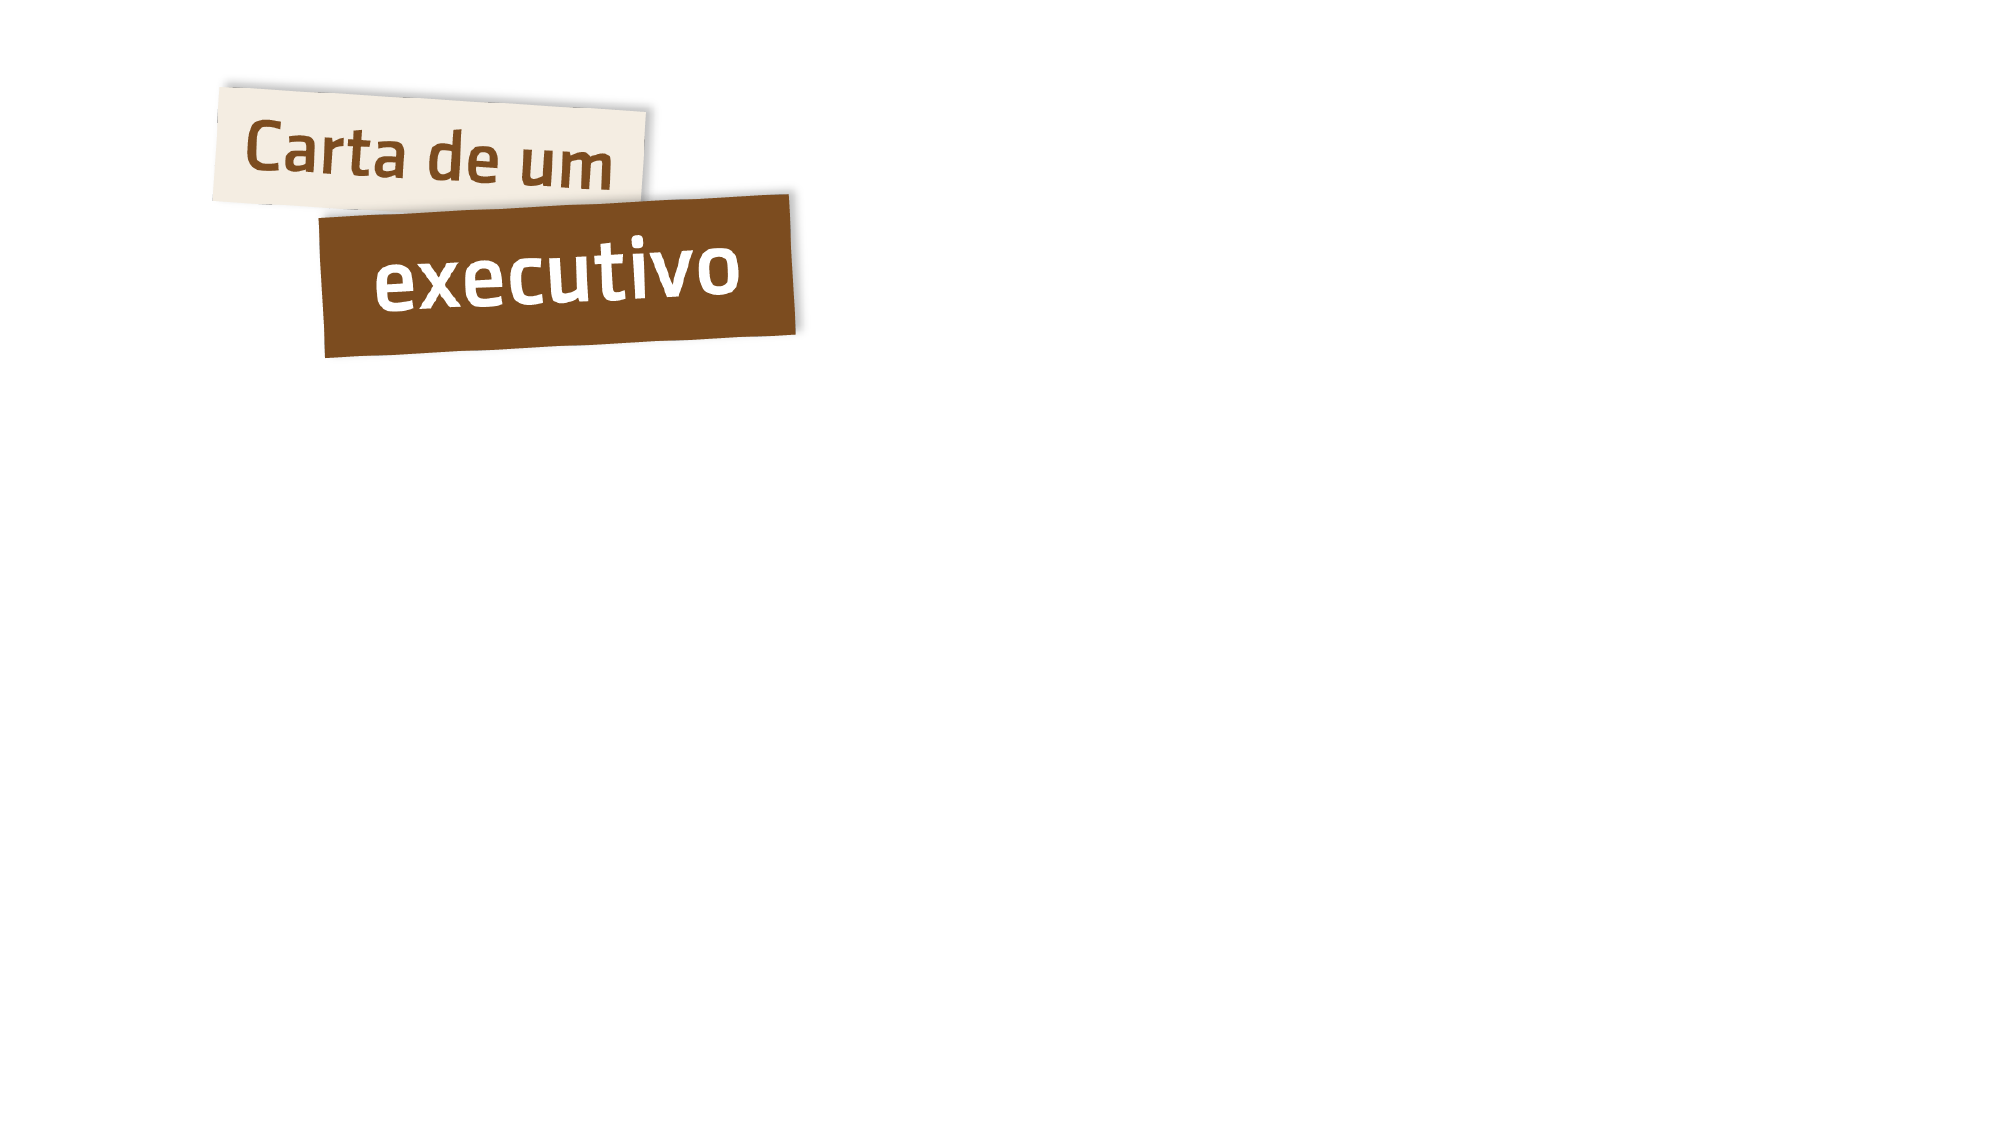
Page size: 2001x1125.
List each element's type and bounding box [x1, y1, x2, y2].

picture [140, 0, 834, 415]
